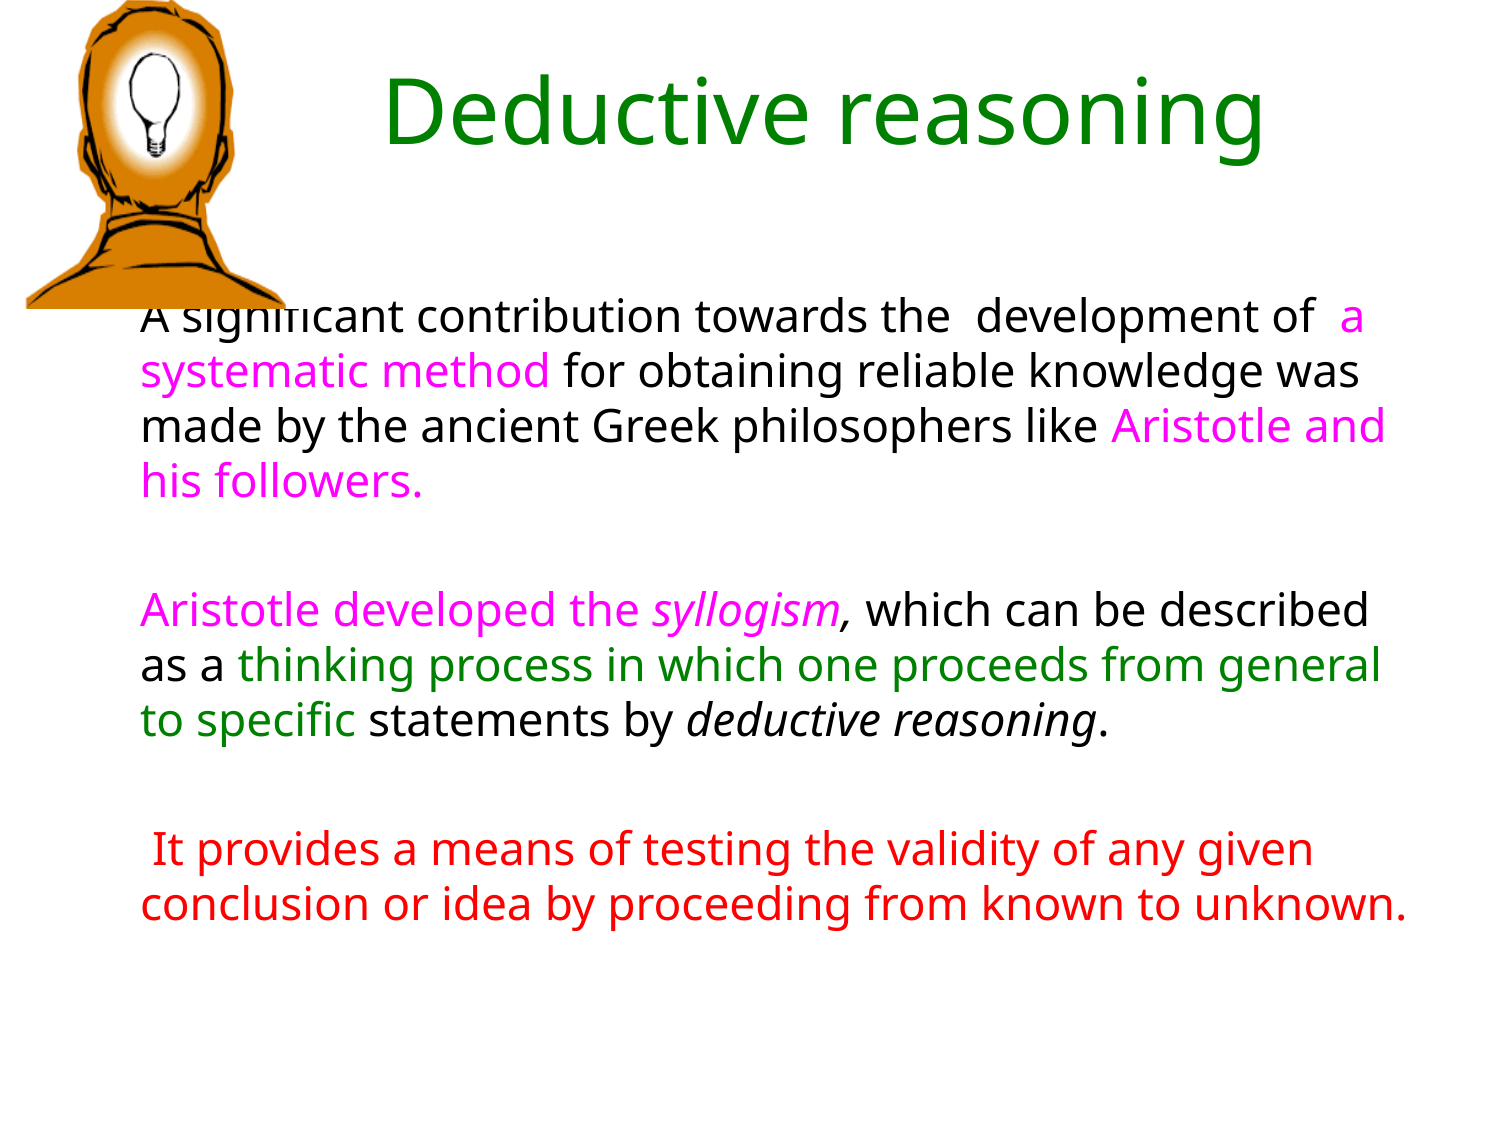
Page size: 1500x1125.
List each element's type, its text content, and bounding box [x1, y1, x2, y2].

picture [0, 0, 313, 309]
list A significant contribution towards the development of a systematic method for obtaining reliable knowledge was made by the ancient Greek philosophers like Aristotle and his followers. Aristotle developed the syllogism, which can be described as a thinking process in which one proceeds from general to specific statements by deductive reasoning. It provides a means of testing the validity of any given conclusion or idea by proceeding from known to unknown. [75, 233, 1425, 1005]
title Deductive reasoning [316, 45, 1425, 233]
